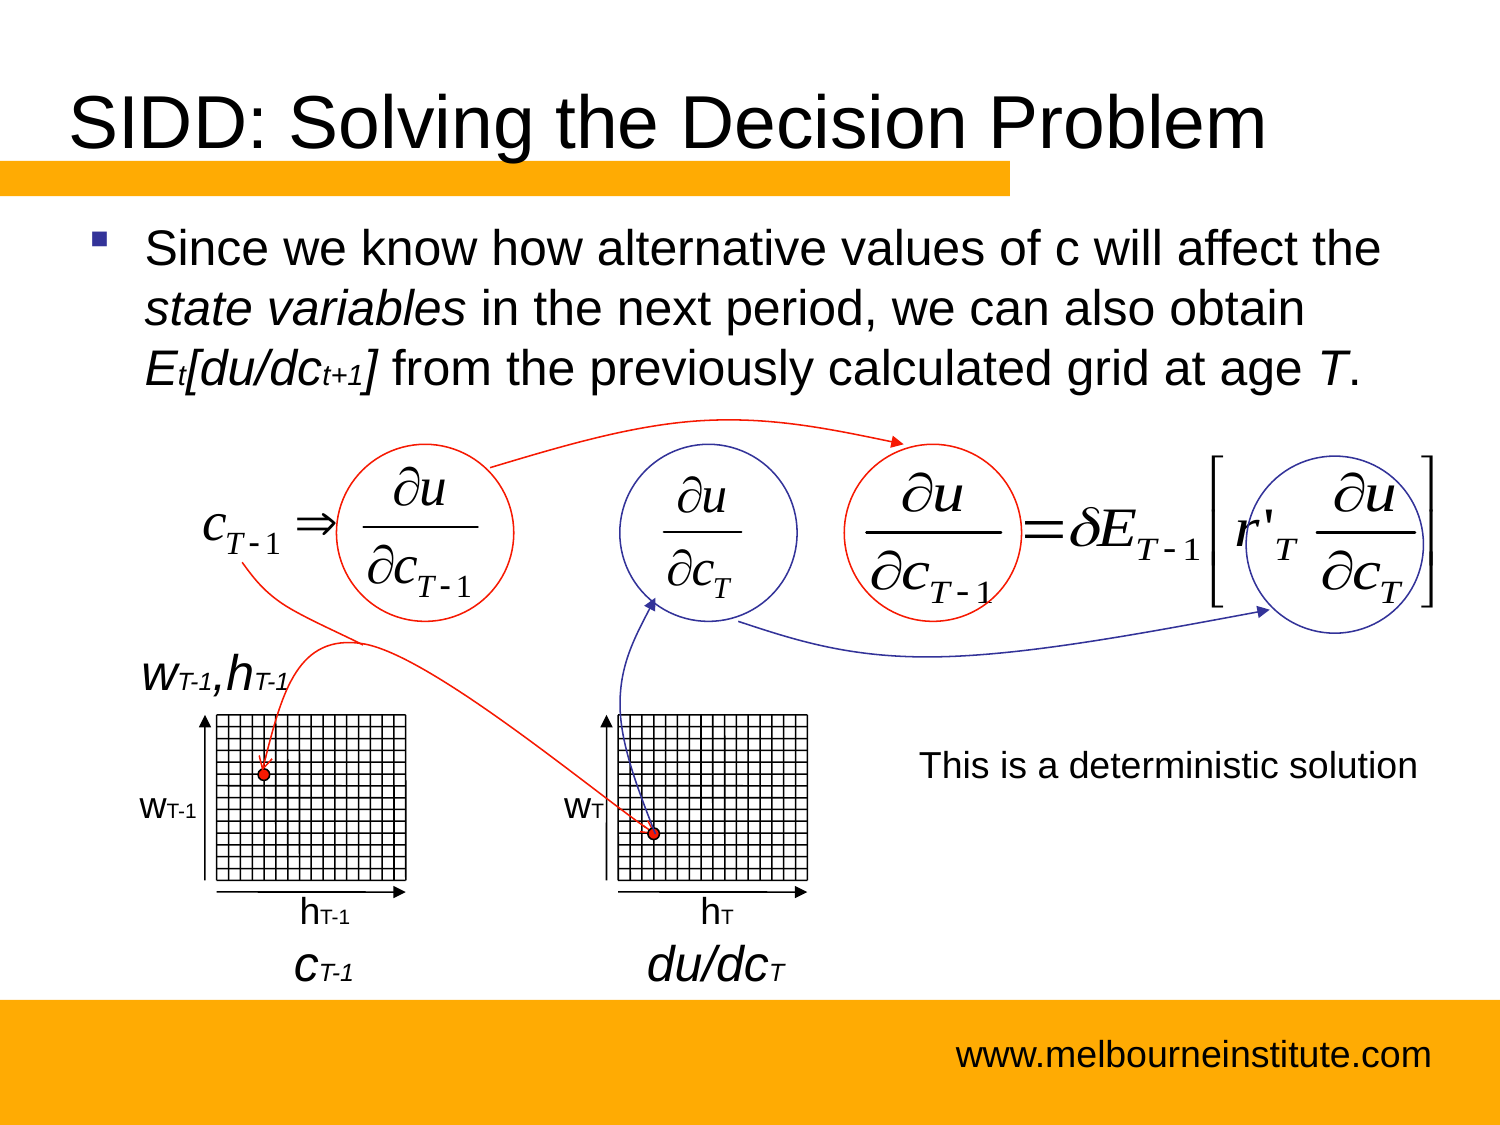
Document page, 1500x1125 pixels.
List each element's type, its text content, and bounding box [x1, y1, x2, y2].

title SIDD: Solving the Decision Problem [53, 54, 1400, 183]
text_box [855, 444, 1460, 621]
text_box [548, 714, 808, 941]
text_box This is a deterministic solution [904, 733, 1434, 794]
text_box [684, 618, 733, 622]
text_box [194, 452, 491, 610]
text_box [241, 561, 656, 835]
text_box cT-1 [279, 949, 370, 1000]
text_box [844, 501, 850, 565]
list Since we know how alternative values of c will affect the state variables in the next period, we can also obtain Et[du/dct+1] from the previously calculated grid at age T. [73, 208, 1424, 951]
text_box wT-1,hT-1 [126, 633, 236, 708]
text_box [391, 444, 459, 451]
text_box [654, 463, 751, 610]
text_box du/dcT [632, 949, 800, 1000]
text_box [1308, 629, 1362, 634]
text_box [496, 419, 901, 468]
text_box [123, 714, 406, 941]
text_box [738, 618, 1166, 658]
text_box [619, 466, 650, 560]
text_box [656, 454, 798, 609]
text_box [496, 479, 514, 560]
